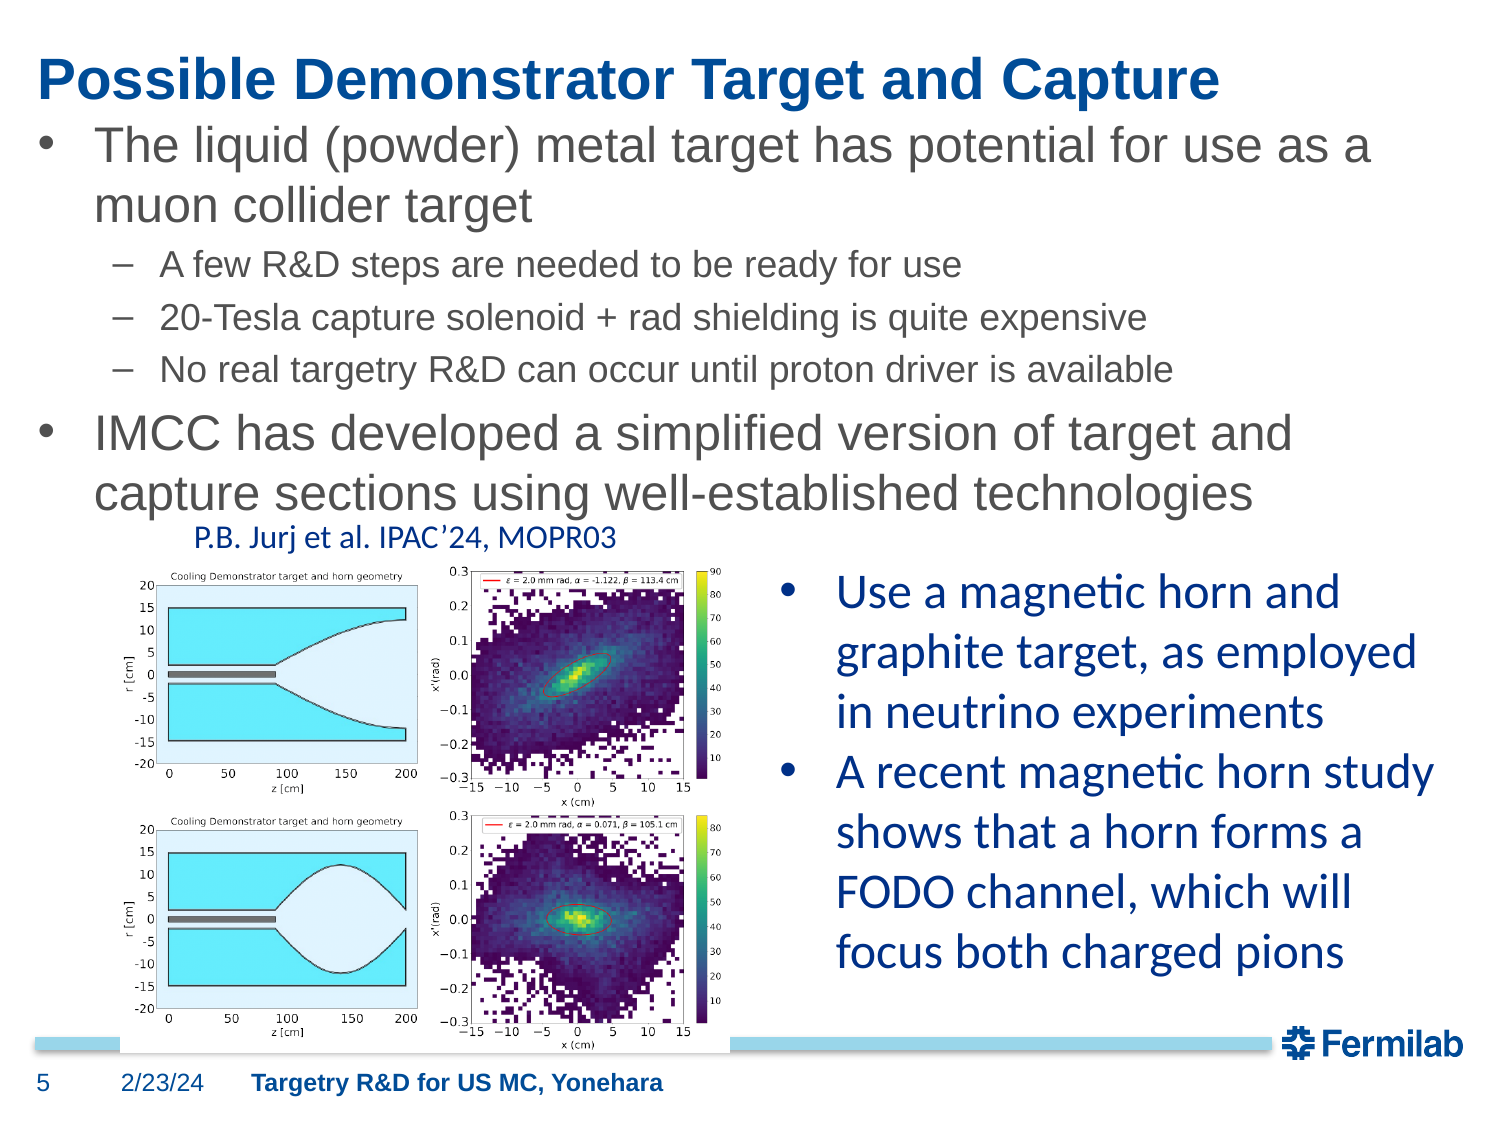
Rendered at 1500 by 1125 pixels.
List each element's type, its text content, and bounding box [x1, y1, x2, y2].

picture [1282, 1026, 1463, 1060]
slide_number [120, 1066, 232, 1107]
text_box Use a magnetic horn and graphite target, as employed in neutrino experiments A recent magnetic horn study shows that a horn forms a FODO channel, which will focus both charged pions [764, 551, 1478, 987]
list The liquid (powder) metal target has potential for use as a muon collider target A few R&D steps are needed to be ready for use 20-Tesla capture solenoid + rad shielding is quite expensive No real targetry R&D can occur until proton driver is available IMCC has developed a simplified version of target and capture sections using well-established technologies [37, 112, 1461, 943]
title Possible Demonstrator Target and Capture [37, 41, 1463, 112]
picture [120, 563, 731, 1053]
text_box P.B. Jurj et al. IPAC’24, MOPR03 [179, 508, 633, 561]
footer Targetry R&D for US MC, Yonehara [251, 1066, 1279, 1107]
slide_number 5 [36, 1066, 105, 1106]
